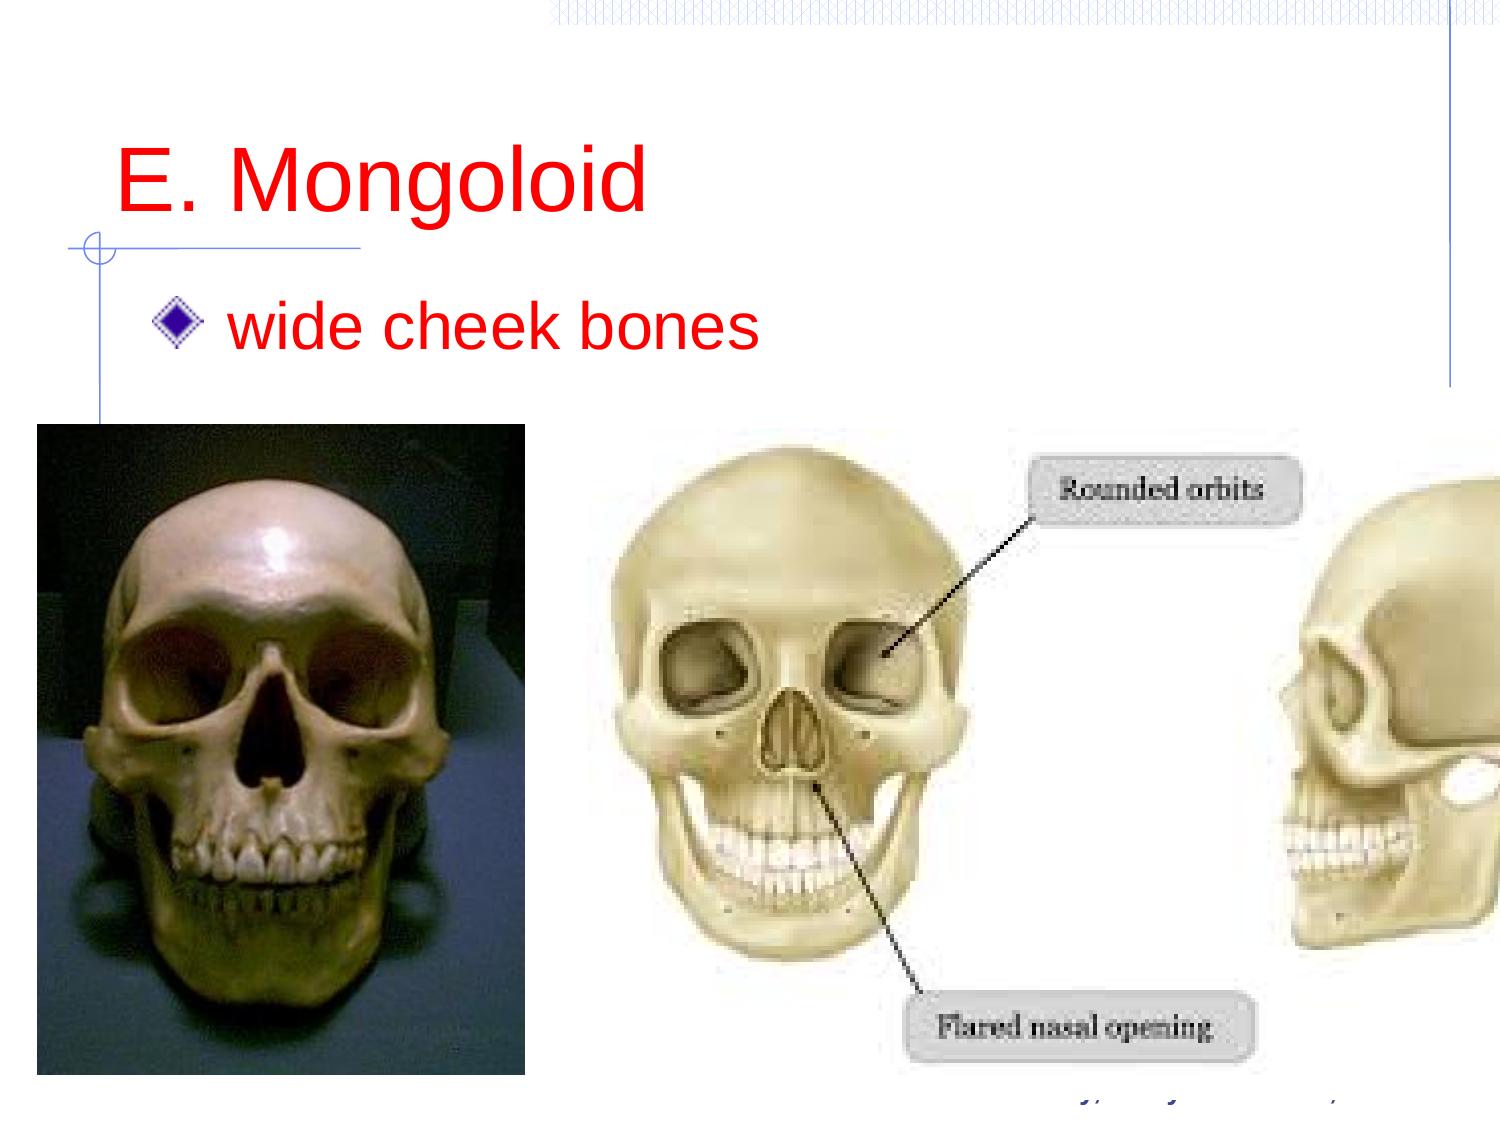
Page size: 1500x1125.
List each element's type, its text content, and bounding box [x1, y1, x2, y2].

list wide cheek bones [137, 274, 963, 388]
picture [152, 296, 204, 349]
picture [37, 424, 526, 1076]
title E. Mongoloid [99, 49, 1376, 238]
picture [587, 427, 1500, 1101]
